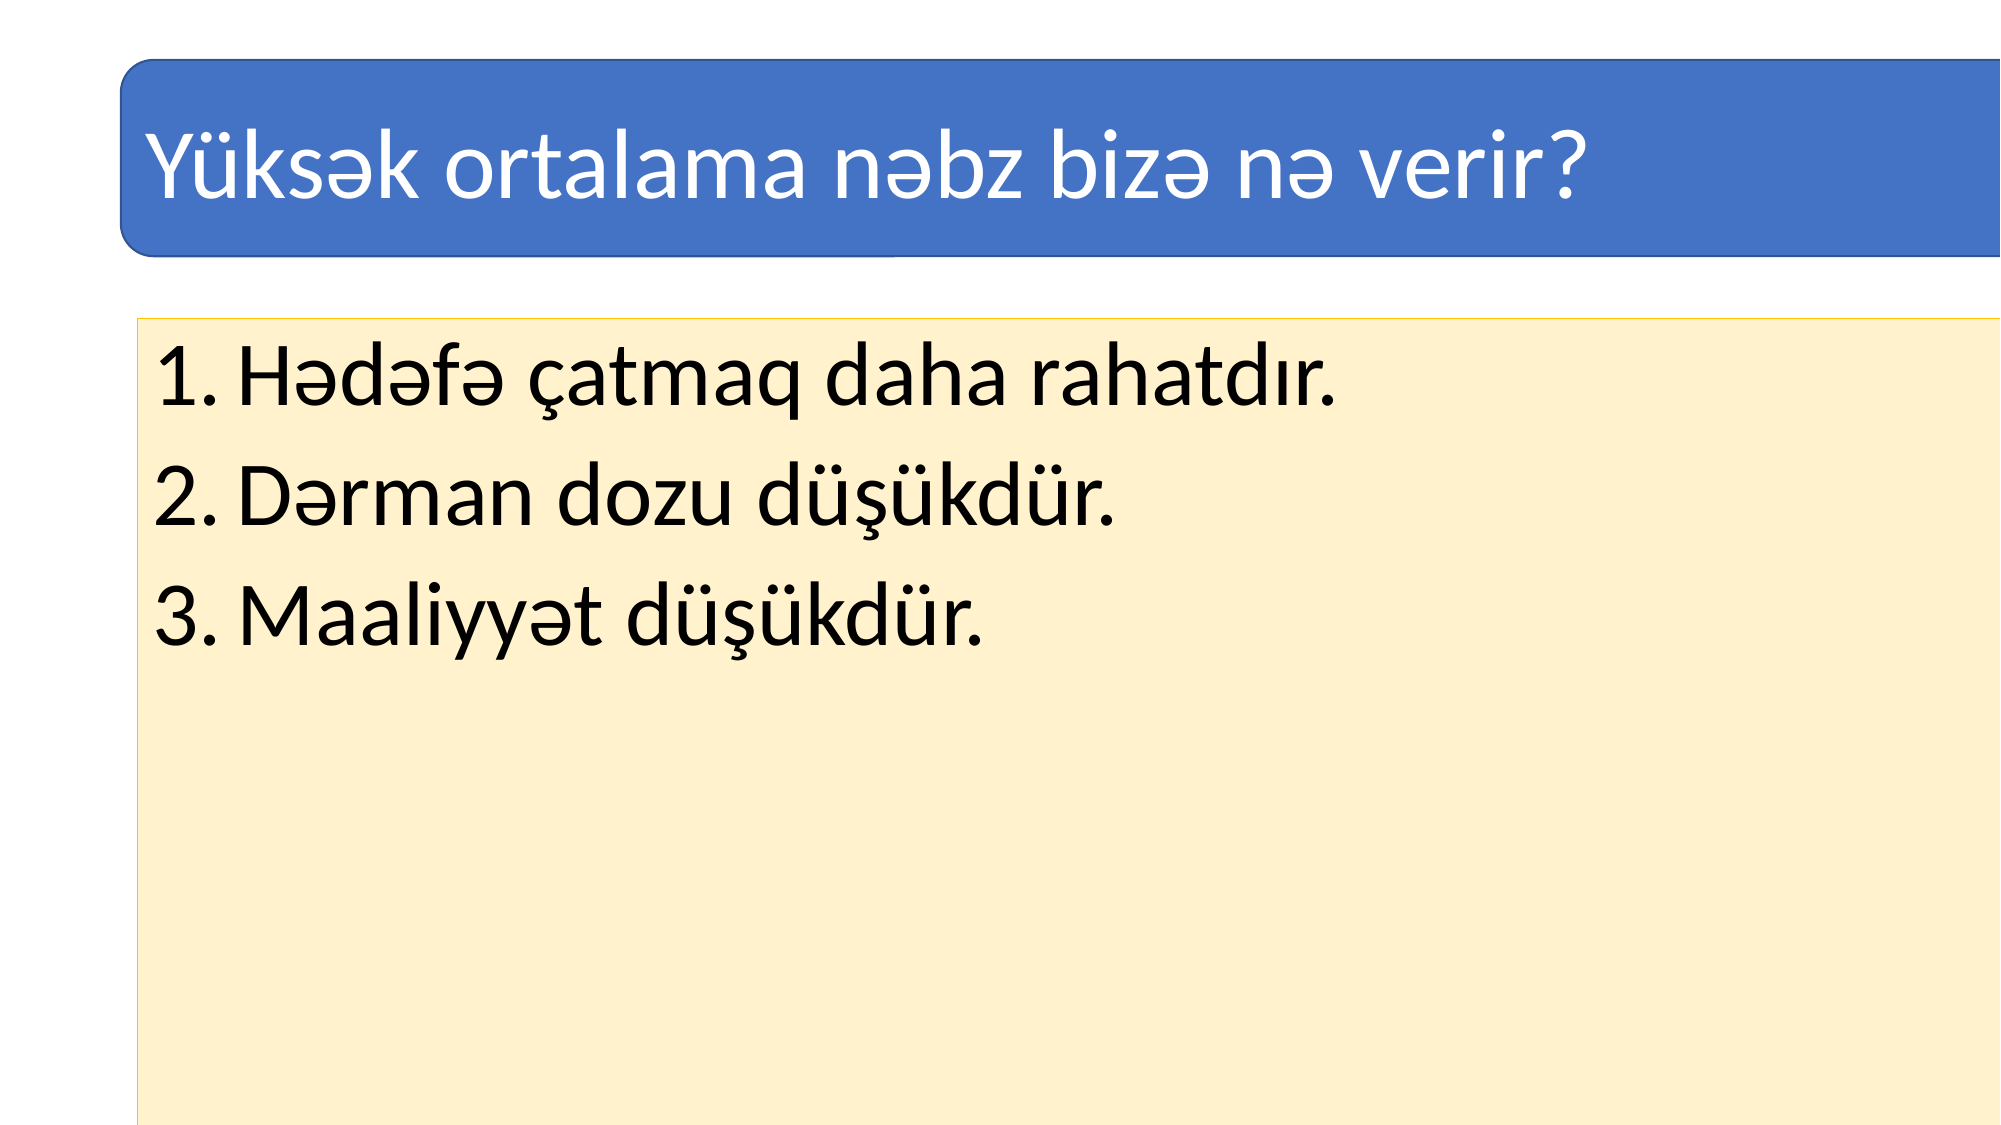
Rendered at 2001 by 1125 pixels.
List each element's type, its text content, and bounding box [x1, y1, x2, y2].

text_box Yüksək ortalama nəbz bizə nə verir? [119, 58, 2000, 258]
list Hədəfə çatmaq daha rahatdır. Dərman dozu düşükdür. Maaliyyət düşükdür. [137, 318, 2000, 1125]
